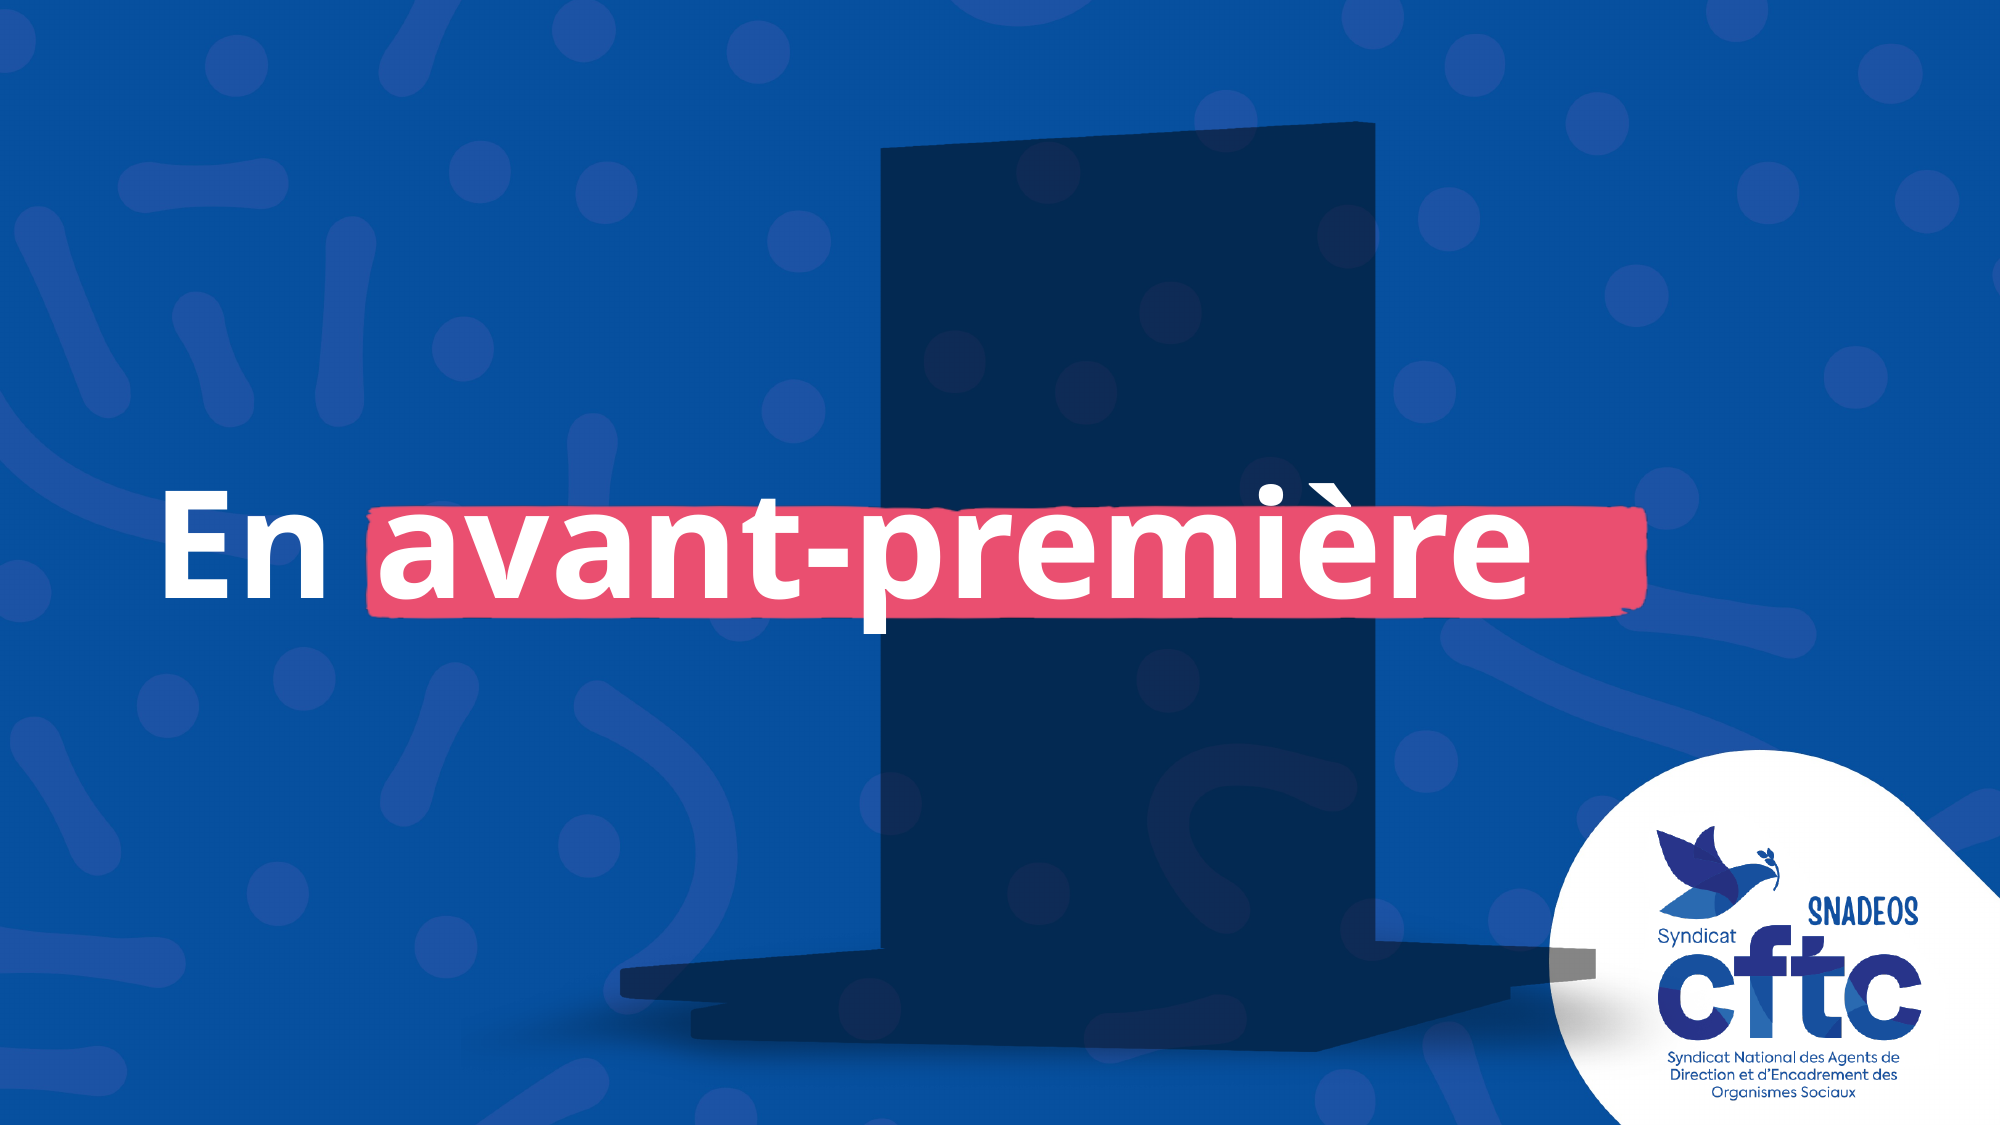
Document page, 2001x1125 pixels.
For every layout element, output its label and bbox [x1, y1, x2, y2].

picture [265, 121, 1936, 1110]
text_box [0, 0, 2000, 1125]
